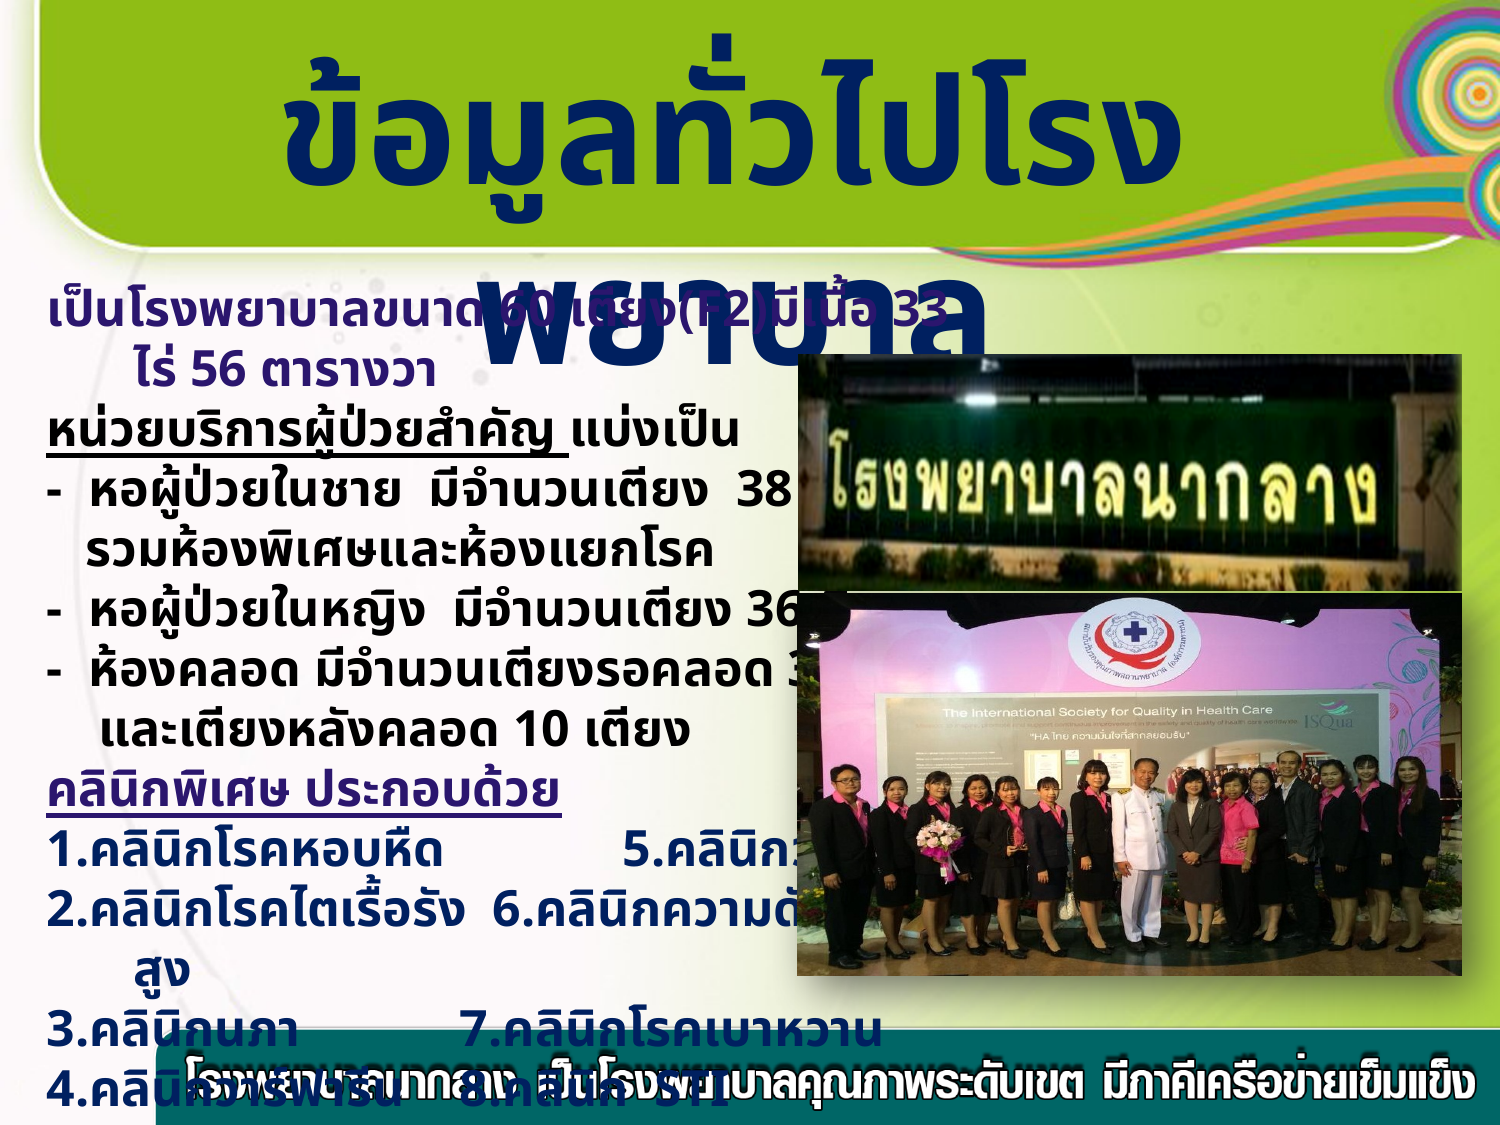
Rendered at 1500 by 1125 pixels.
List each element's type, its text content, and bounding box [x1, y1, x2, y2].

picture [0, 0, 1500, 1125]
text_box เป็นโรงพยาบาลขนาด 60 เตียง(F2)มีเนื้อ 33 ไร่ 56 ตารางวา หน่วยบริการผู้ป่วยสำคัญ แบ่งเป็น - หอผู้ป่วยในชาย มีจำนวนเตียง 38 เตียง รวมห้องพิเศษและห้องแยกโรค - หอผู้ป่วยในหญิง มีจำนวนเตียง 36เตียง - ห้องคลอด มีจำนวนเตียงรอคลอด 3 เตียง และเตียงหลังคลอด 10 เตียง คลินิกพิเศษ ประกอบด้วย 1.คลินิกโรคหอบหืด 5.คลินิกวัณโรค 2.คลินิกโรคไตเรื้อรัง 6.คลินิกความดันโลหิตสูง 3.คลินิกนภา 7.คลินิกโรคเบาหวาน 4.คลินิกวาร์ฟารีน 8.คลินิก STI [31, 268, 965, 1124]
text_box ข้อมูลทั่วไปโรงพยาบาล [89, 26, 1377, 354]
